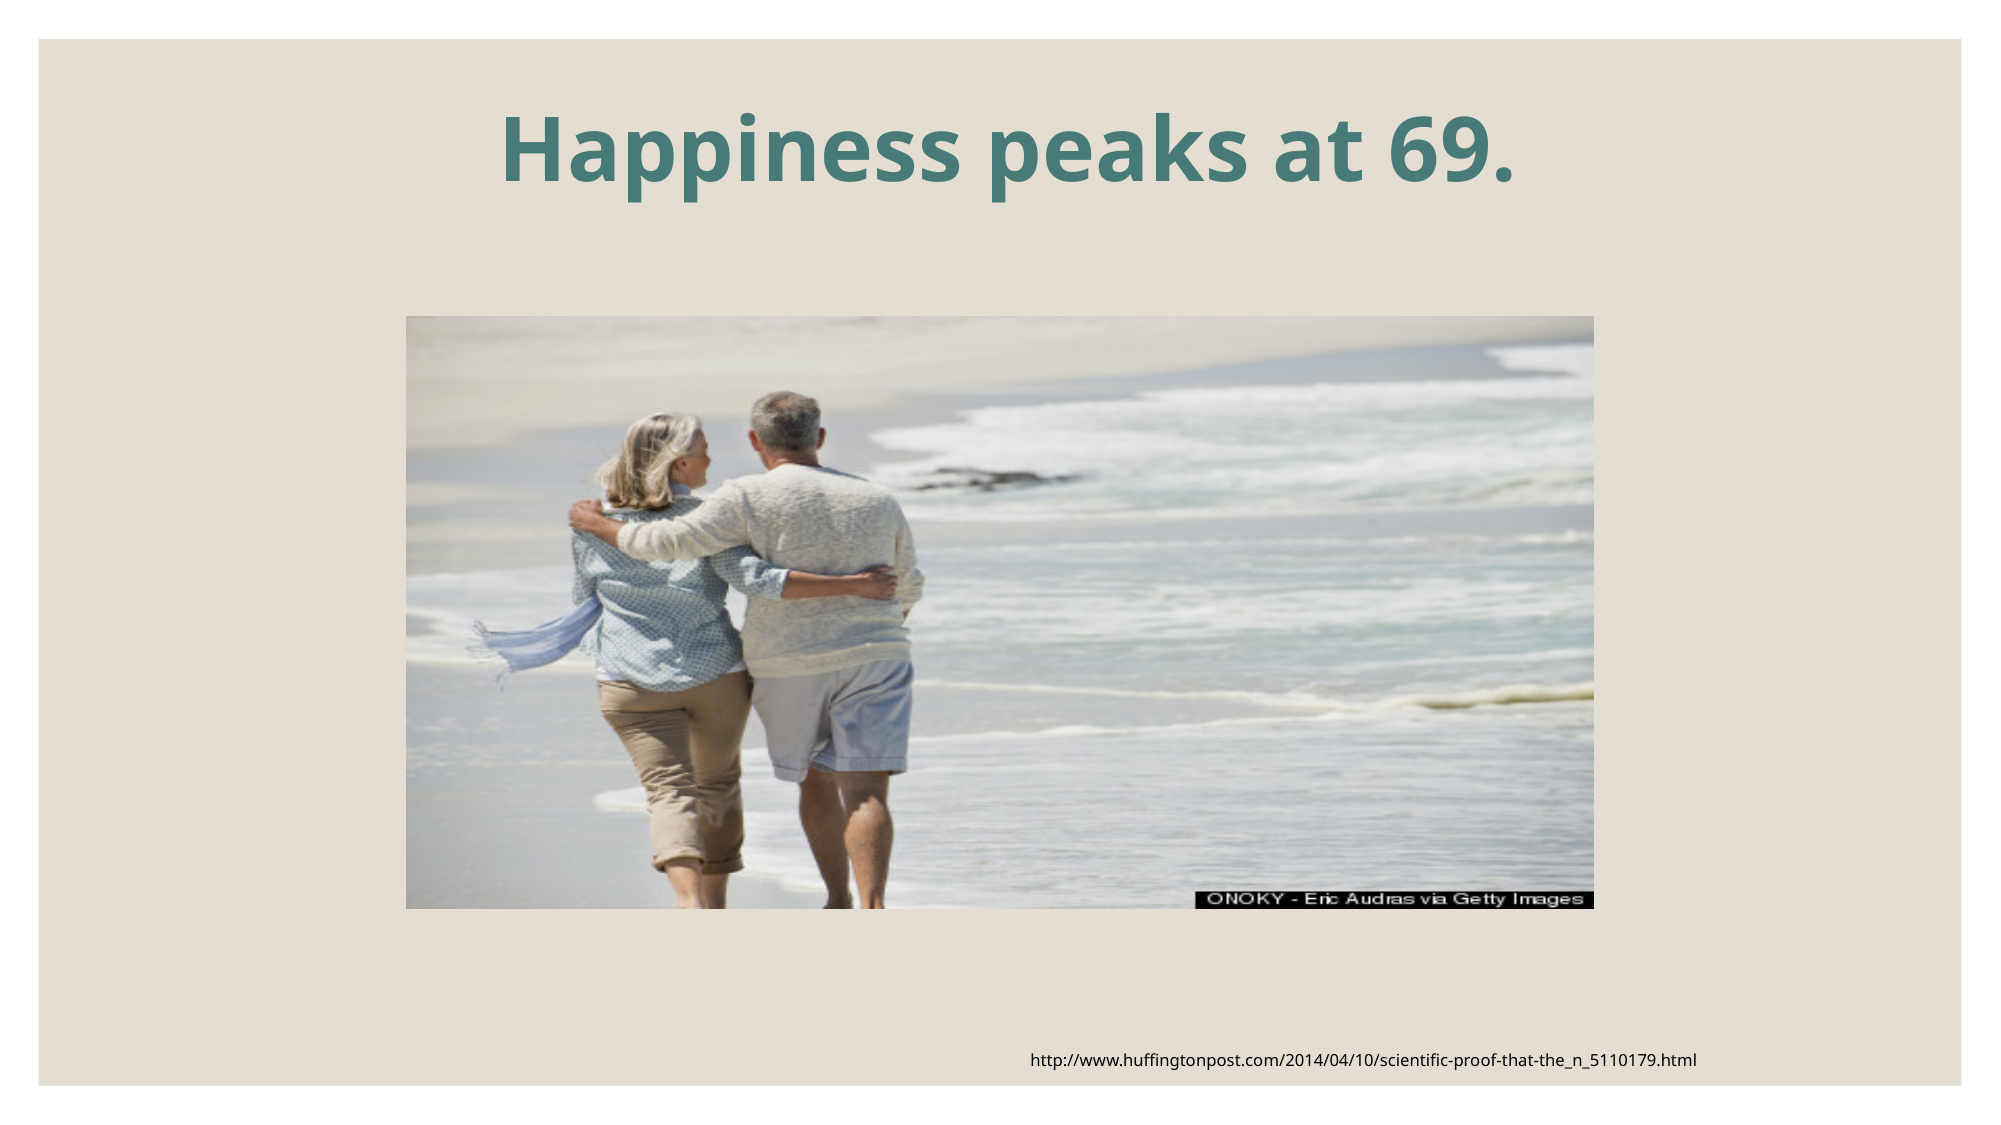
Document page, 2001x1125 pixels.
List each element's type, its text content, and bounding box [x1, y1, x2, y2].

text_box http://www.huffingtonpost.com/2014/04/10/scientific-proof-that-the_n_5110179.html [1015, 1042, 1969, 1078]
picture [406, 316, 1594, 909]
title Happiness peaks at 69. [182, 39, 1833, 265]
